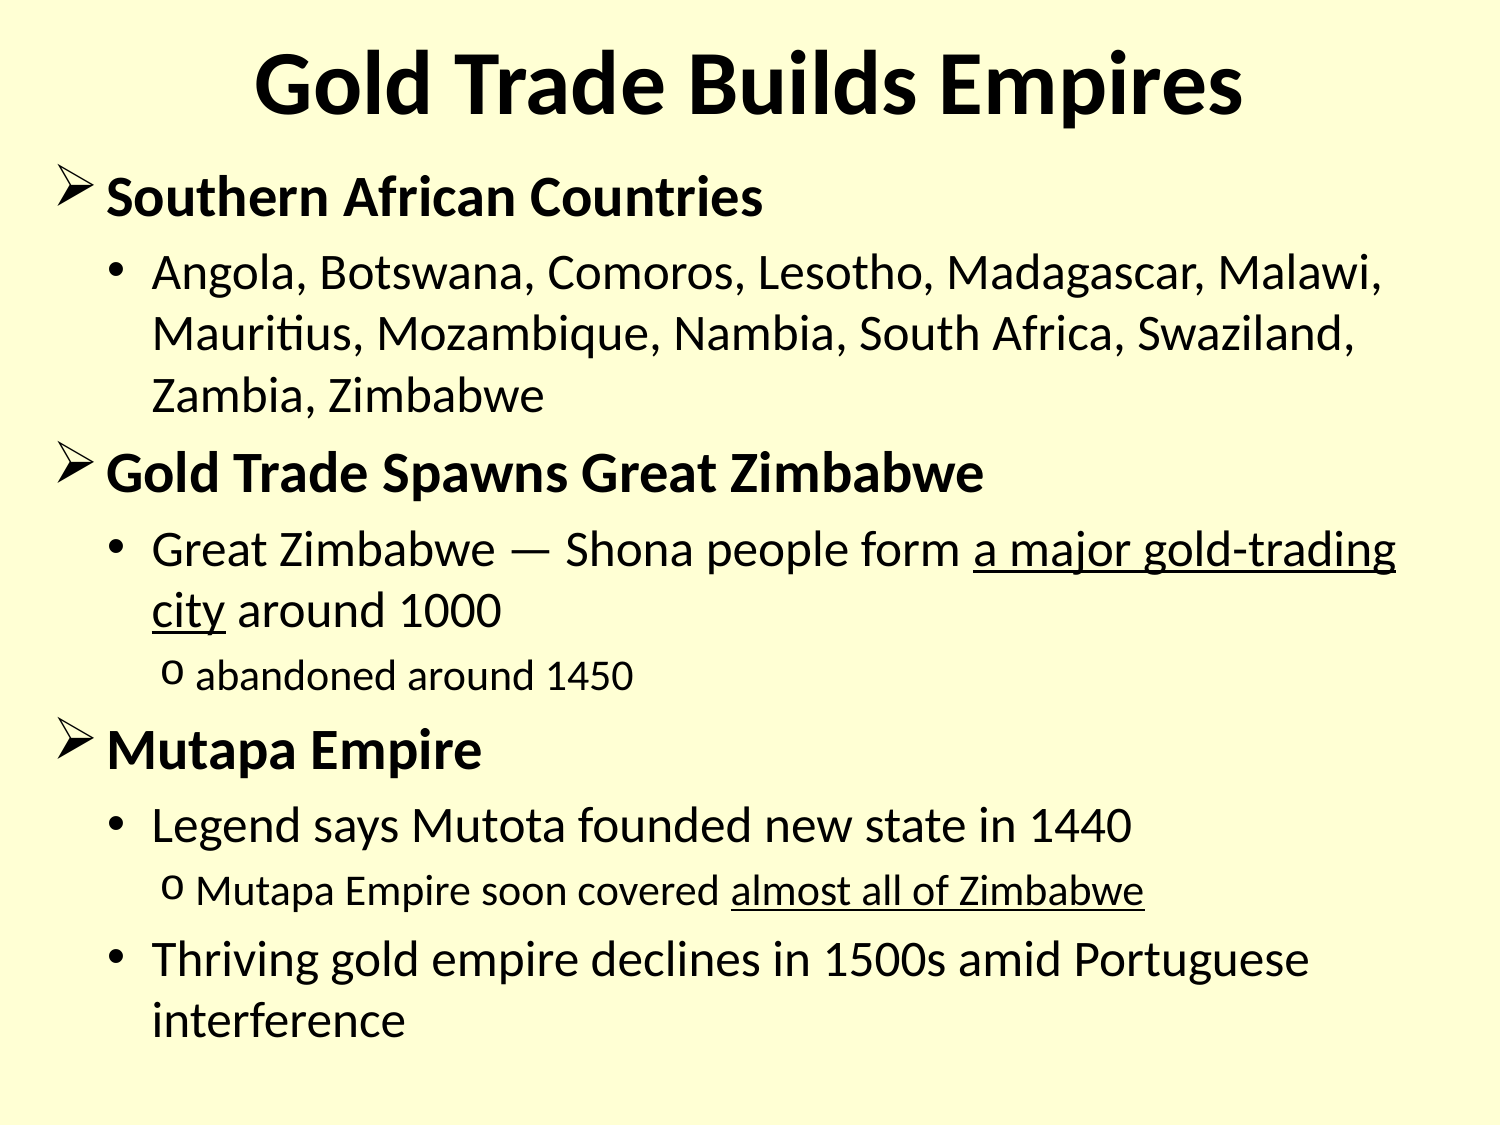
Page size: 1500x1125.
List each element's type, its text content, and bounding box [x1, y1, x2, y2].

title Gold Trade Builds Empires [75, 24, 1425, 130]
list Southern African Countries Angola, Botswana, Comoros, Lesotho, Madagascar, Malawi, Mauritius, Mozambique, Nambia, South Africa, Swaziland, Zambia, Zimbabwe Gold Trade Spawns Great Zimbabwe Great Zimbabwe — Shona people form a major gold-trading city around 1000 abandoned around 1450 Mutapa Empire Legend says Mutota founded new state in 1440 Mutapa Empire soon covered almost all of Zimbabwe Thriving gold empire declines in 1500s amid Portuguese interference [37, 149, 1450, 1063]
